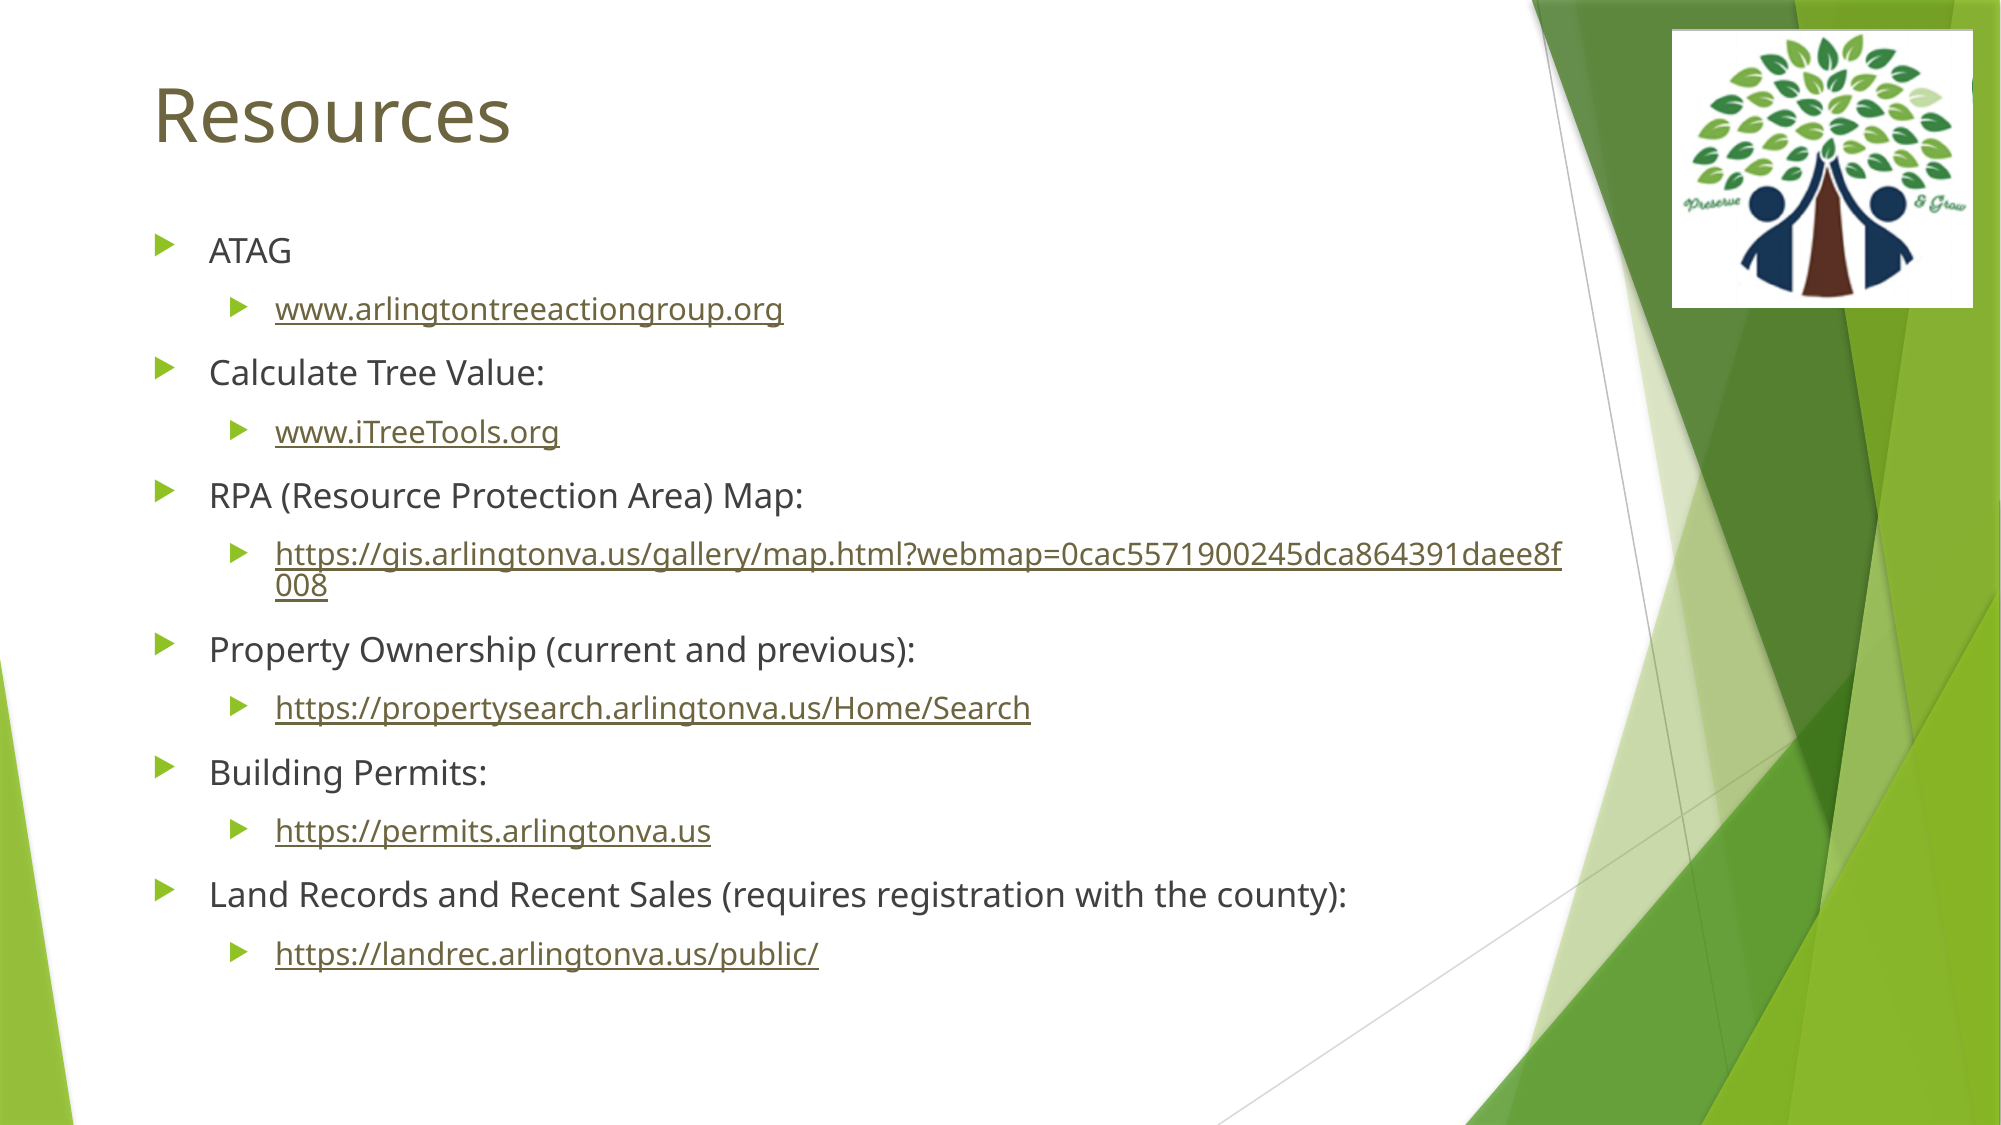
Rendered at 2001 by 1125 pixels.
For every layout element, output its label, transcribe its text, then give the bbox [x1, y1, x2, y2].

title Resources [137, 59, 1612, 278]
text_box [1671, 29, 1973, 308]
list ATAG www.arlingtontreeactiongroup.org Calculate Tree Value: www.iTreeTools.org RPA (Resource Protection Area) Map: https://gis.arlingtonva.us/gallery/map.html?webmap=0cac5571900245dca864391daee8f008 Property Ownership (current and previous): https://propertysearch.arlingtonva.us/Home/Search Building Permits: https://permits.arlingtonva.us Land Records and Recent Sales (requires registration with the county): https://landrec.arlingtonva.us/public/ [137, 220, 1594, 957]
